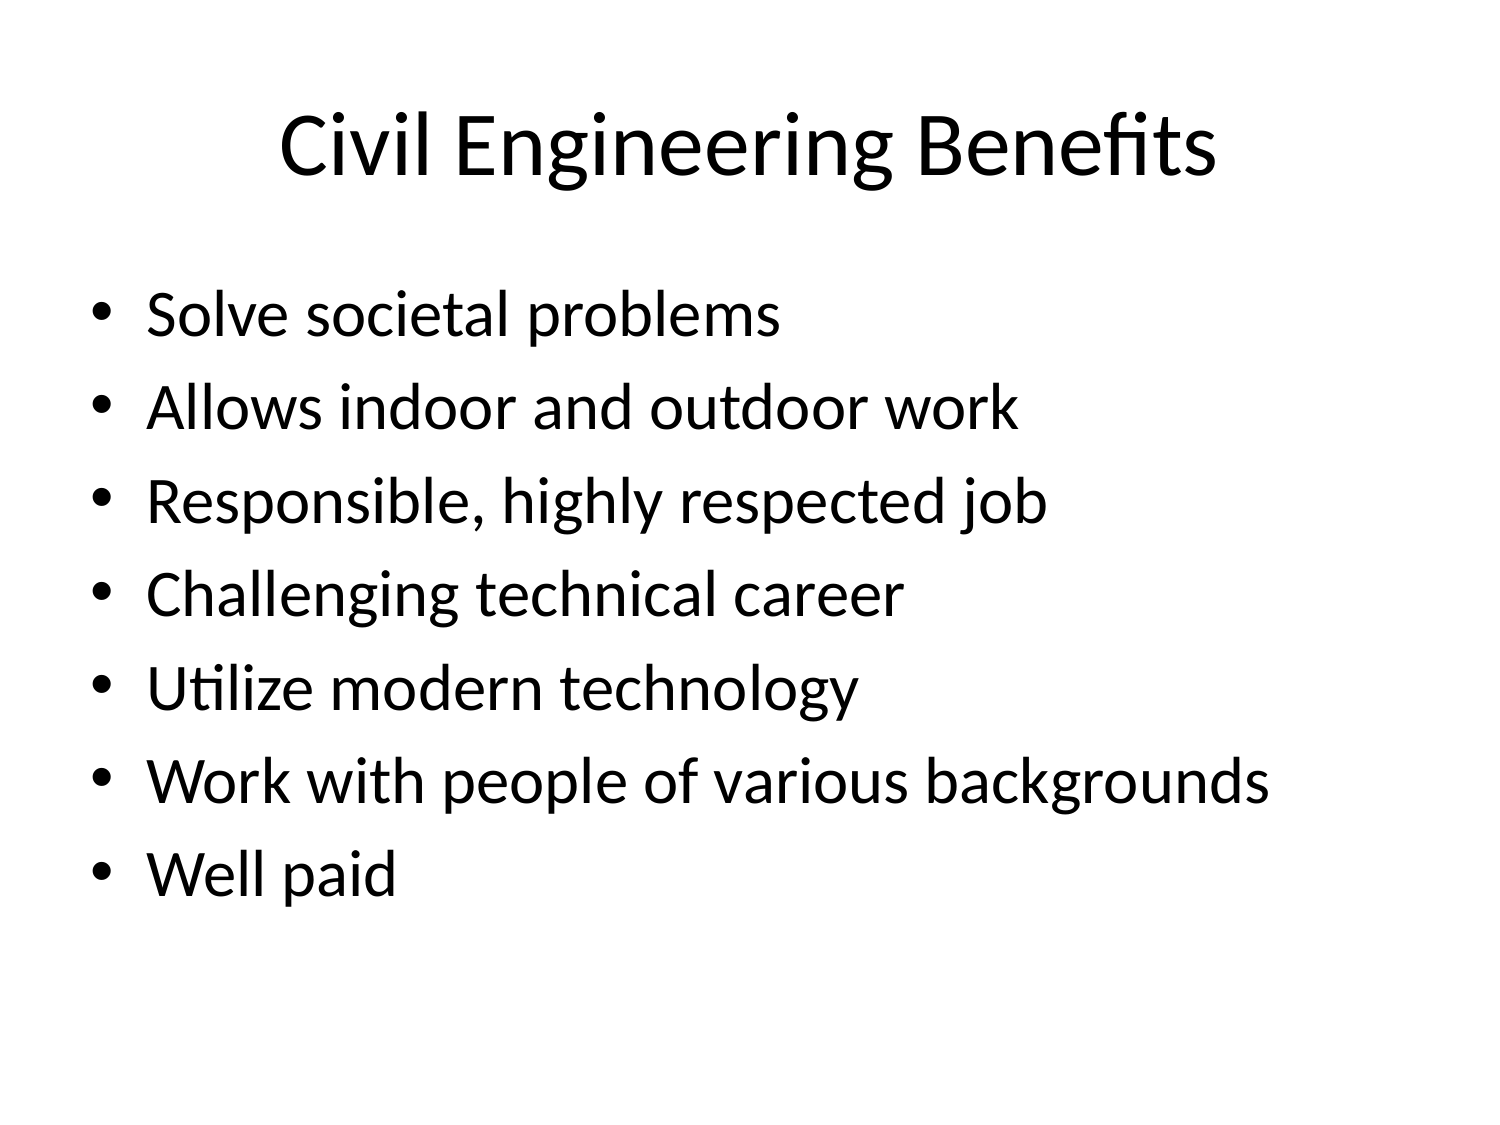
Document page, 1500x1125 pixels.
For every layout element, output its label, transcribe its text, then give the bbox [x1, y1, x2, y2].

list Solve societal problems Allows indoor and outdoor work Responsible, highly respected job Challenging technical career Utilize modern technology Work with people of various backgrounds Well paid [75, 262, 1425, 1005]
title Civil Engineering Benefits [75, 45, 1425, 233]
